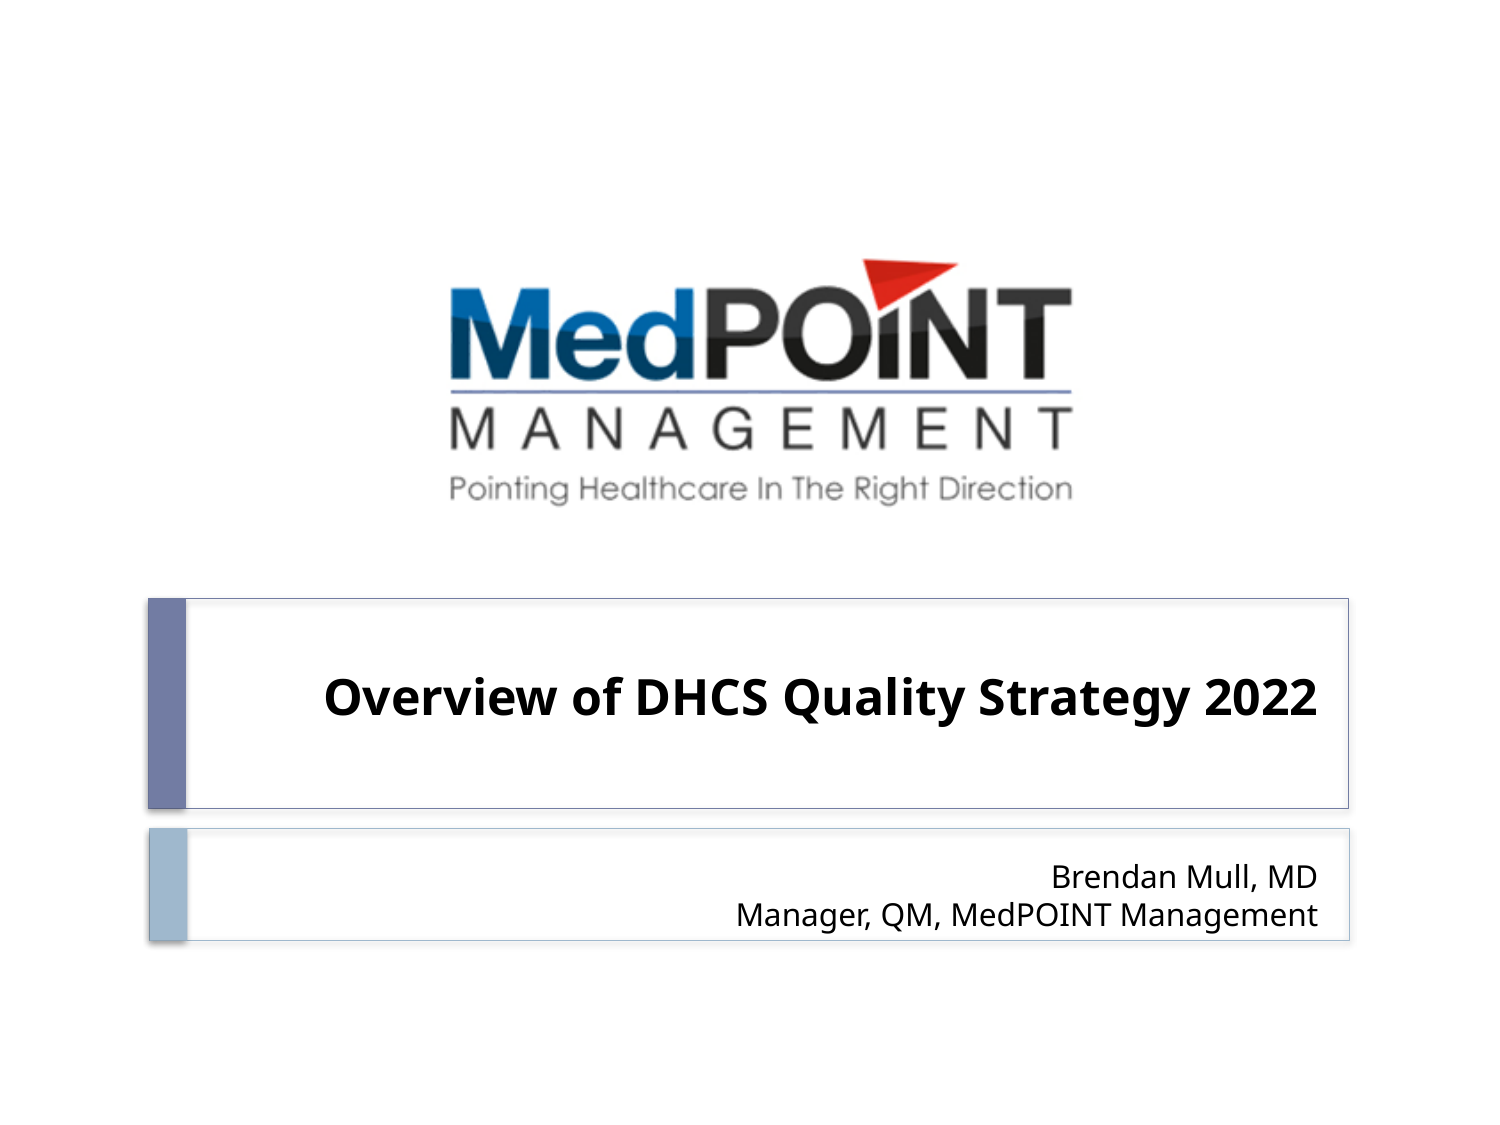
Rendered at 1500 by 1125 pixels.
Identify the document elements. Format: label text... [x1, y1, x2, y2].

subtitle Brendan Mull, MD Manager, QM, MedPOINT Management [200, 828, 1334, 941]
title Overview of DHCS Quality Strategy 2022 [200, 658, 1334, 743]
picture [437, 251, 1086, 515]
